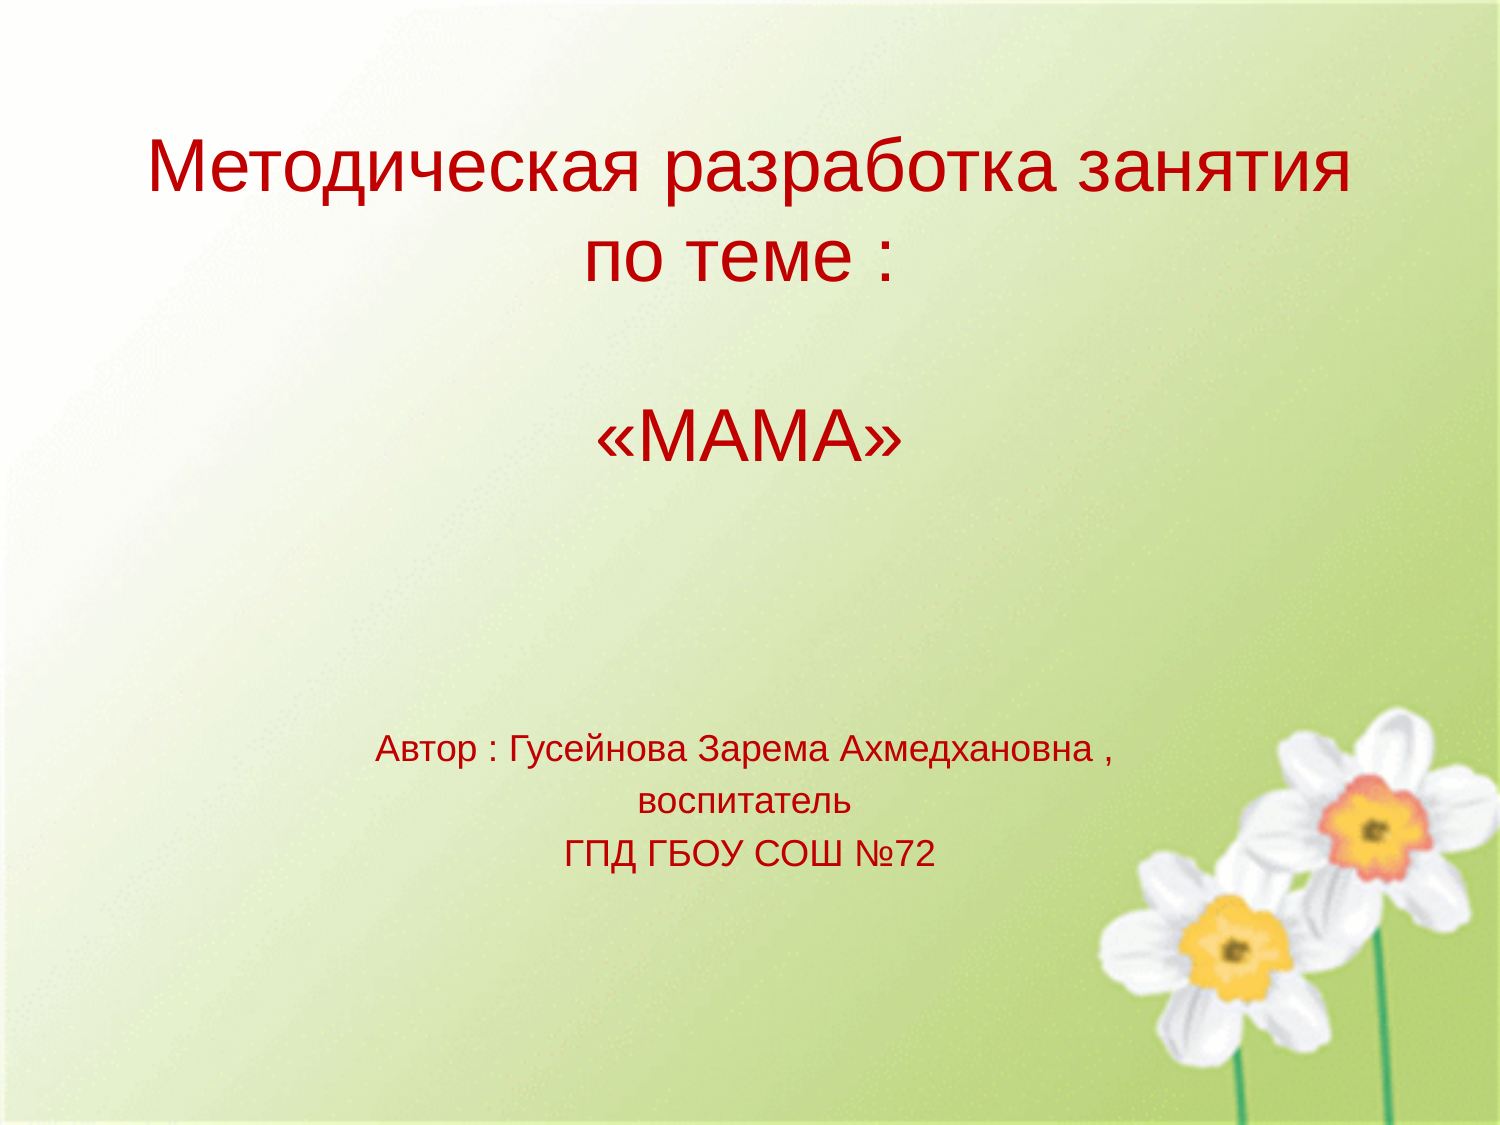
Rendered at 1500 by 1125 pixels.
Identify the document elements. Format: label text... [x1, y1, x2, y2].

picture [0, 0, 1500, 1125]
title Методическая разработка занятия по теме : «МАМА» [112, 42, 1388, 551]
subtitle Автор : Гусейнова Зарема Ахмедхановна , воспитатель ГПД ГБОУ СОШ №72 [224, 715, 1276, 1024]
